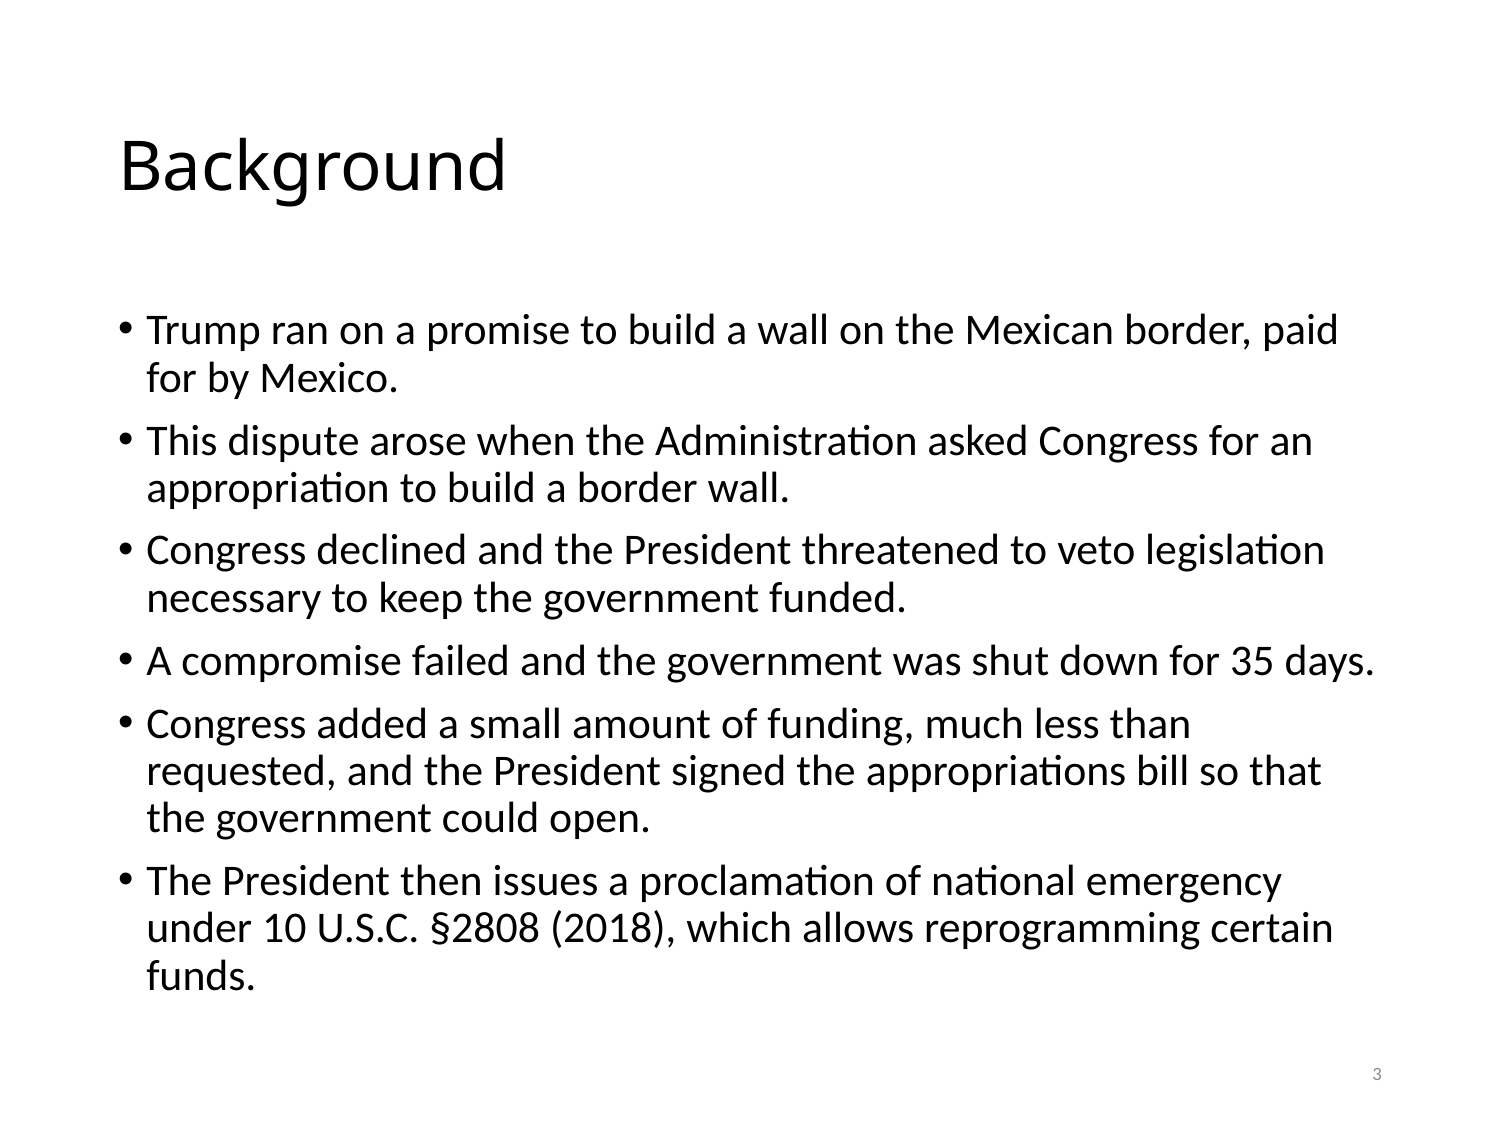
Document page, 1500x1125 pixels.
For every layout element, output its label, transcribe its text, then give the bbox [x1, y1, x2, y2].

slide_number 3 [1059, 1042, 1397, 1103]
list Trump ran on a promise to build a wall on the Mexican border, paid for by Mexico. This dispute arose when the Administration asked Congress for an appropriation to build a border wall. Congress declined and the President threatened to veto legislation necessary to keep the government funded. A compromise failed and the government was shut down for 35 days. Congress added a small amount of funding, much less than requested, and the President signed the appropriations bill so that the government could open. The President then issues a proclamation of national emergency under 10 U.S.C. §2808 (2018), which allows reprogramming certain funds. [103, 299, 1397, 1014]
title Background [103, 59, 1397, 278]
